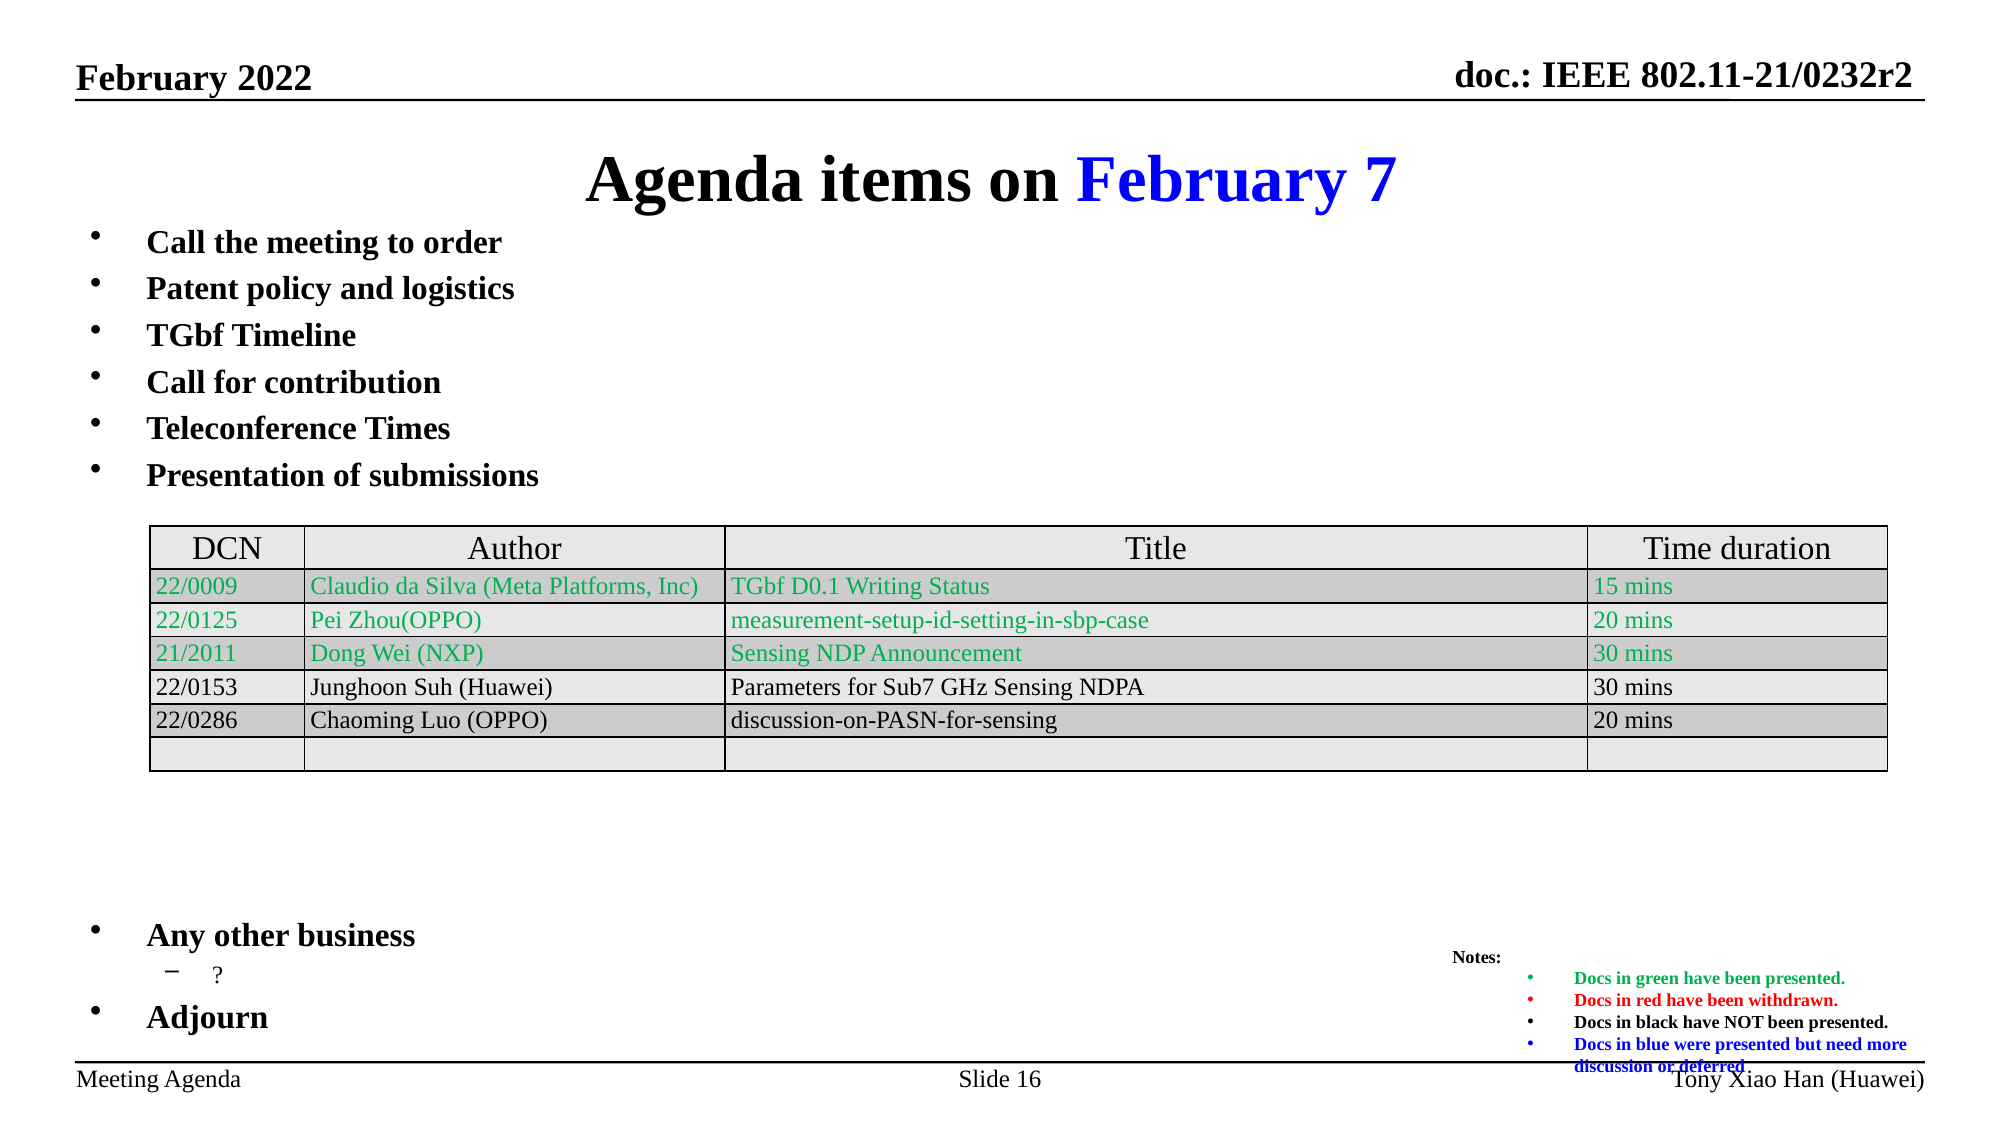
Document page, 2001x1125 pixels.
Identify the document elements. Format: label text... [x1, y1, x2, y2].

table_cell 22/0286 [151, 705, 304, 736]
table_cell [726, 738, 1587, 770]
table_cell 30 mins [1588, 637, 1887, 669]
table_cell 22/0153 [151, 671, 304, 703]
table_cell [151, 738, 304, 770]
table_cell 22/0009 [151, 570, 304, 602]
table_cell 22/0125 [151, 604, 304, 636]
table_header Author [305, 527, 724, 568]
table_cell Pei Zhou(OPPO) [305, 604, 724, 636]
text_box Call the meeting to order Patent policy and logistics TGbf Timeline Call for contribution Teleconference Times Presentation of submissions Any other business ? Adjourn [75, 212, 1925, 1058]
table_cell [1588, 738, 1887, 770]
table_cell Parameters for Sub7 GHz Sensing NDPA [726, 671, 1587, 703]
table_cell Chaoming Luo (OPPO) [305, 705, 724, 736]
table_cell Claudio da Silva (Meta Platforms, Inc) [305, 570, 724, 602]
table_cell 15 mins [1588, 570, 1887, 602]
text_box Notes: Docs in green have been presented. Docs in red have been withdrawn. Docs in black have NOT been presented. Docs in blue were presented but need more discussion or deferred [1437, 937, 1925, 1088]
table_cell measurement-setup-id-setting-in-sbp-case [726, 604, 1587, 636]
table_cell Junghoon Suh (Huawei) [305, 671, 724, 703]
table_cell Sensing NDP Announcement [726, 637, 1587, 669]
table_cell discussion-on-PASN-for-sensing [726, 705, 1587, 736]
table_cell Dong Wei (NXP) [305, 637, 724, 669]
table_cell 30 mins [1588, 671, 1887, 703]
table_header Title [726, 527, 1587, 568]
table_cell TGbf D0.1 Writing Status [726, 570, 1587, 602]
text_box Agenda items on February 7 [362, 87, 1638, 212]
table_header Time duration [1588, 527, 1887, 568]
table_cell [305, 738, 724, 770]
table_cell 20 mins [1588, 604, 1887, 636]
table_cell 20 mins [1588, 705, 1887, 736]
table_header DCN [151, 527, 304, 568]
table_cell 21/2011 [151, 637, 304, 669]
